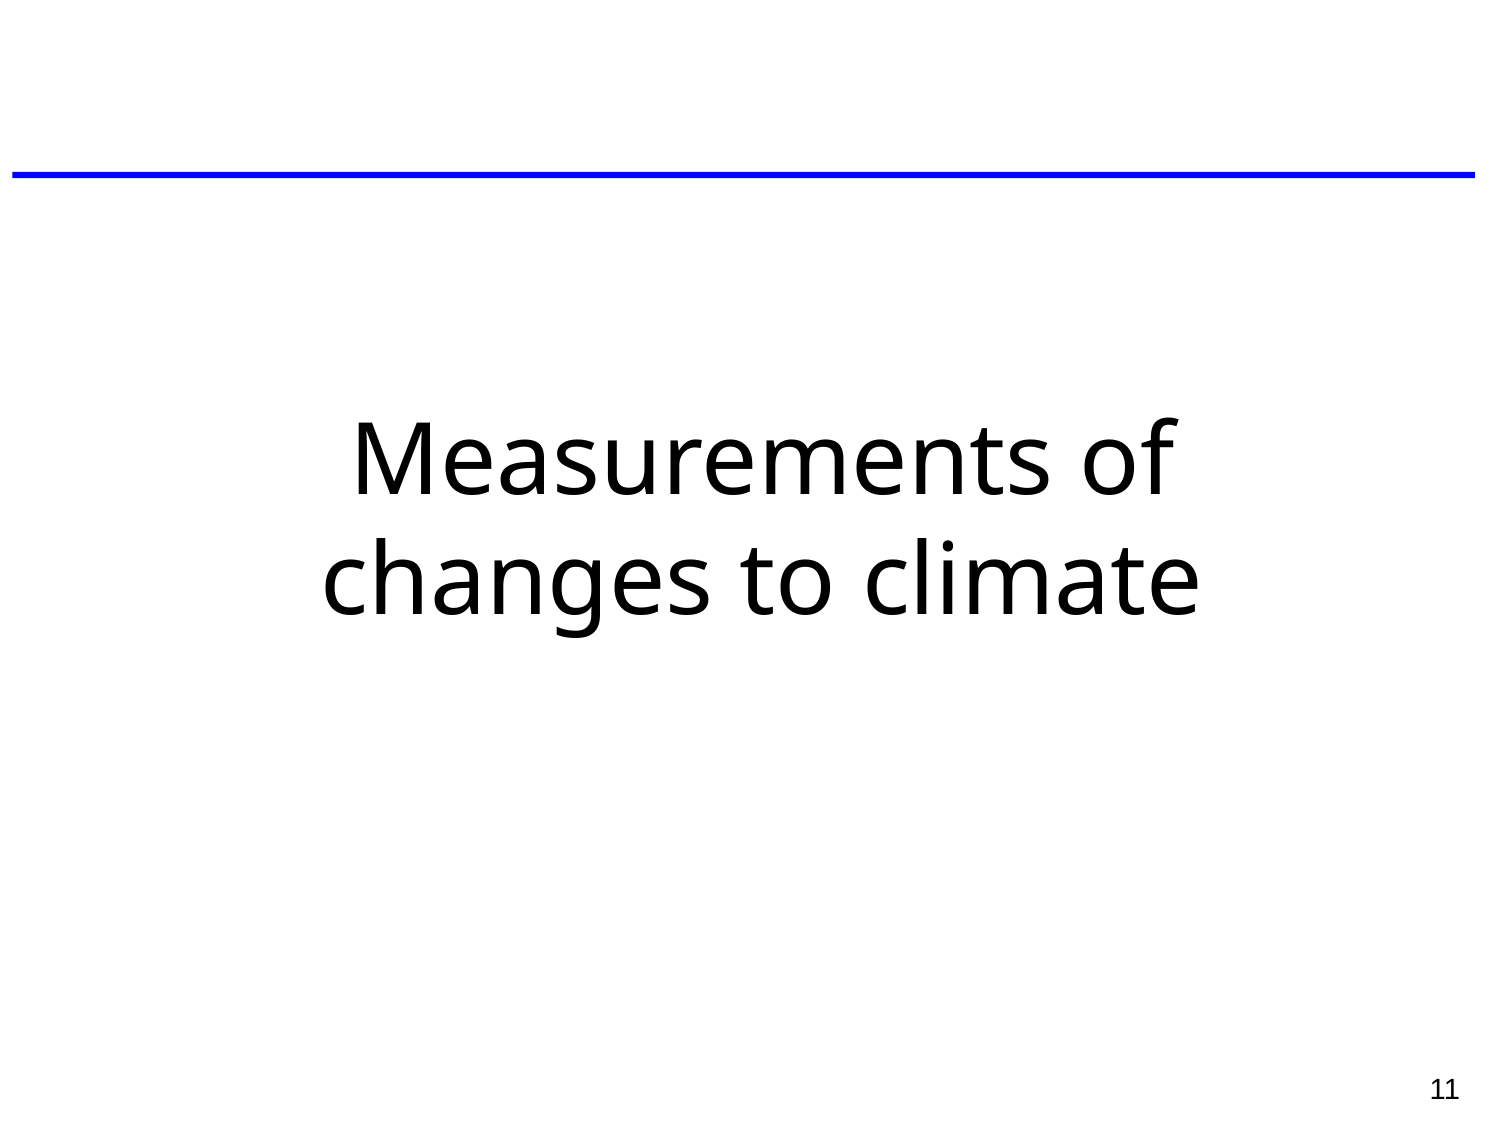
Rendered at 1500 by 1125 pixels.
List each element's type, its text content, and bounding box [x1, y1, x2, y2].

text_box Measurements of changes to climate [237, 387, 1288, 643]
slide_number 11 [1374, 1062, 1475, 1103]
